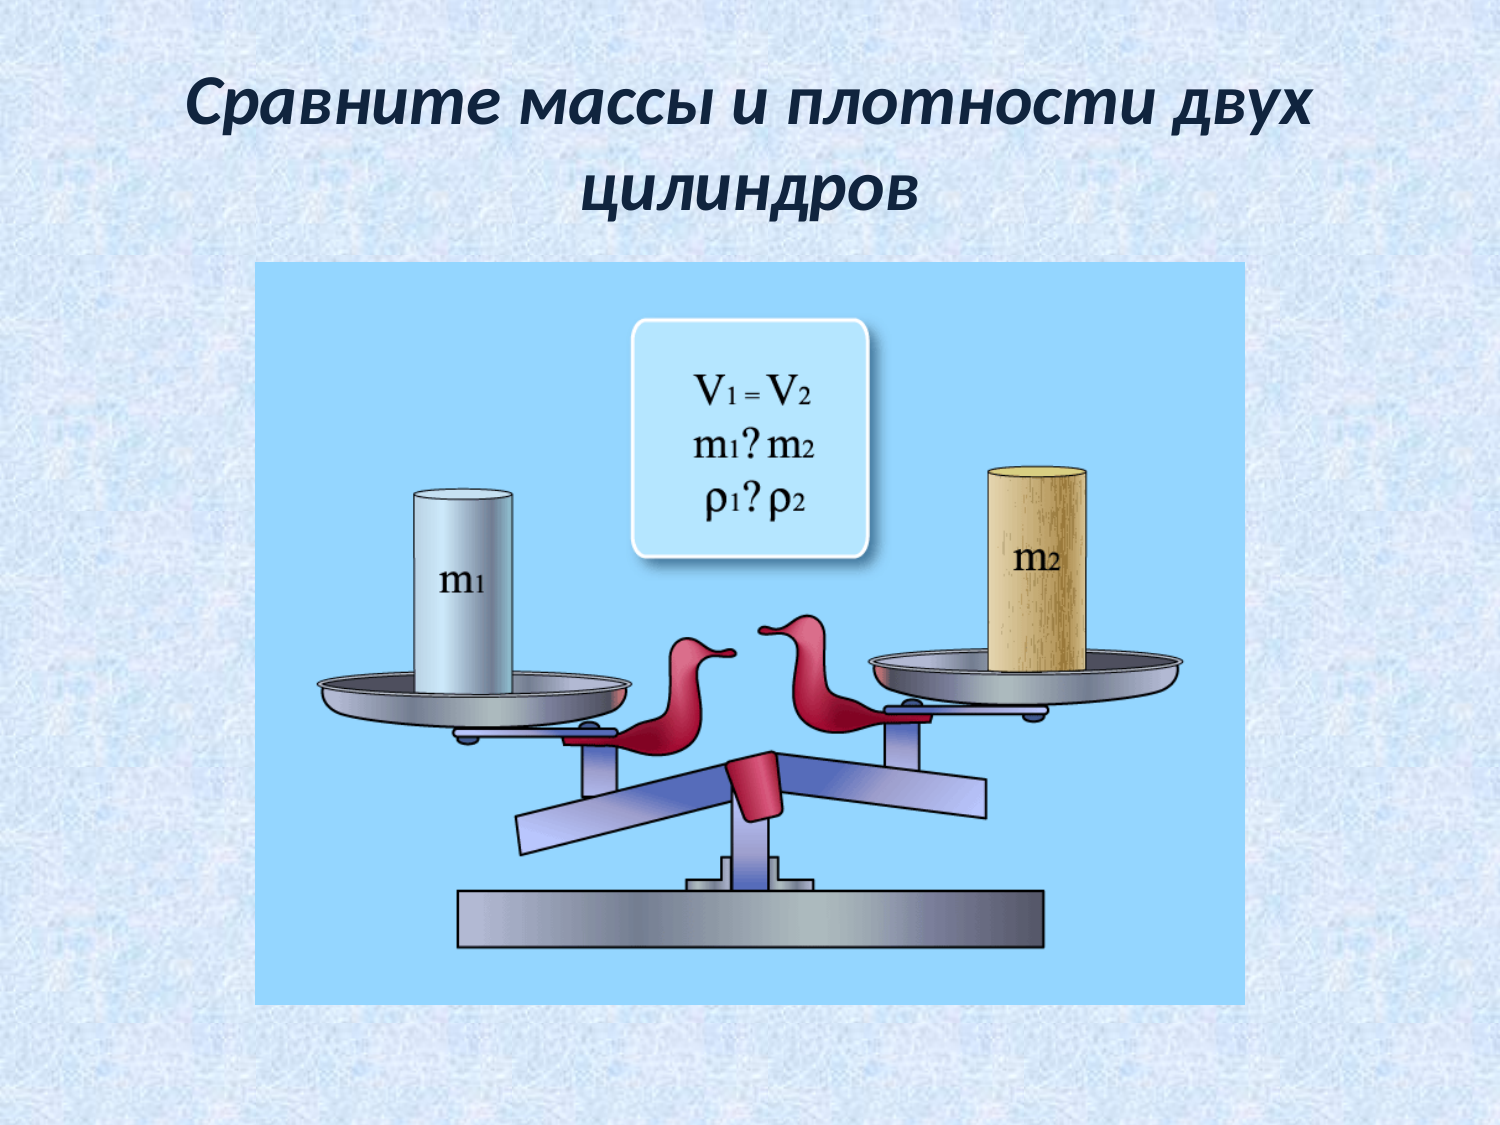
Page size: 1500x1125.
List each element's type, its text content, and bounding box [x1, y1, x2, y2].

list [254, 262, 1246, 1006]
picture [0, 0, 1500, 1125]
title Сравните массы и плотности двух цилиндров [75, 45, 1425, 233]
